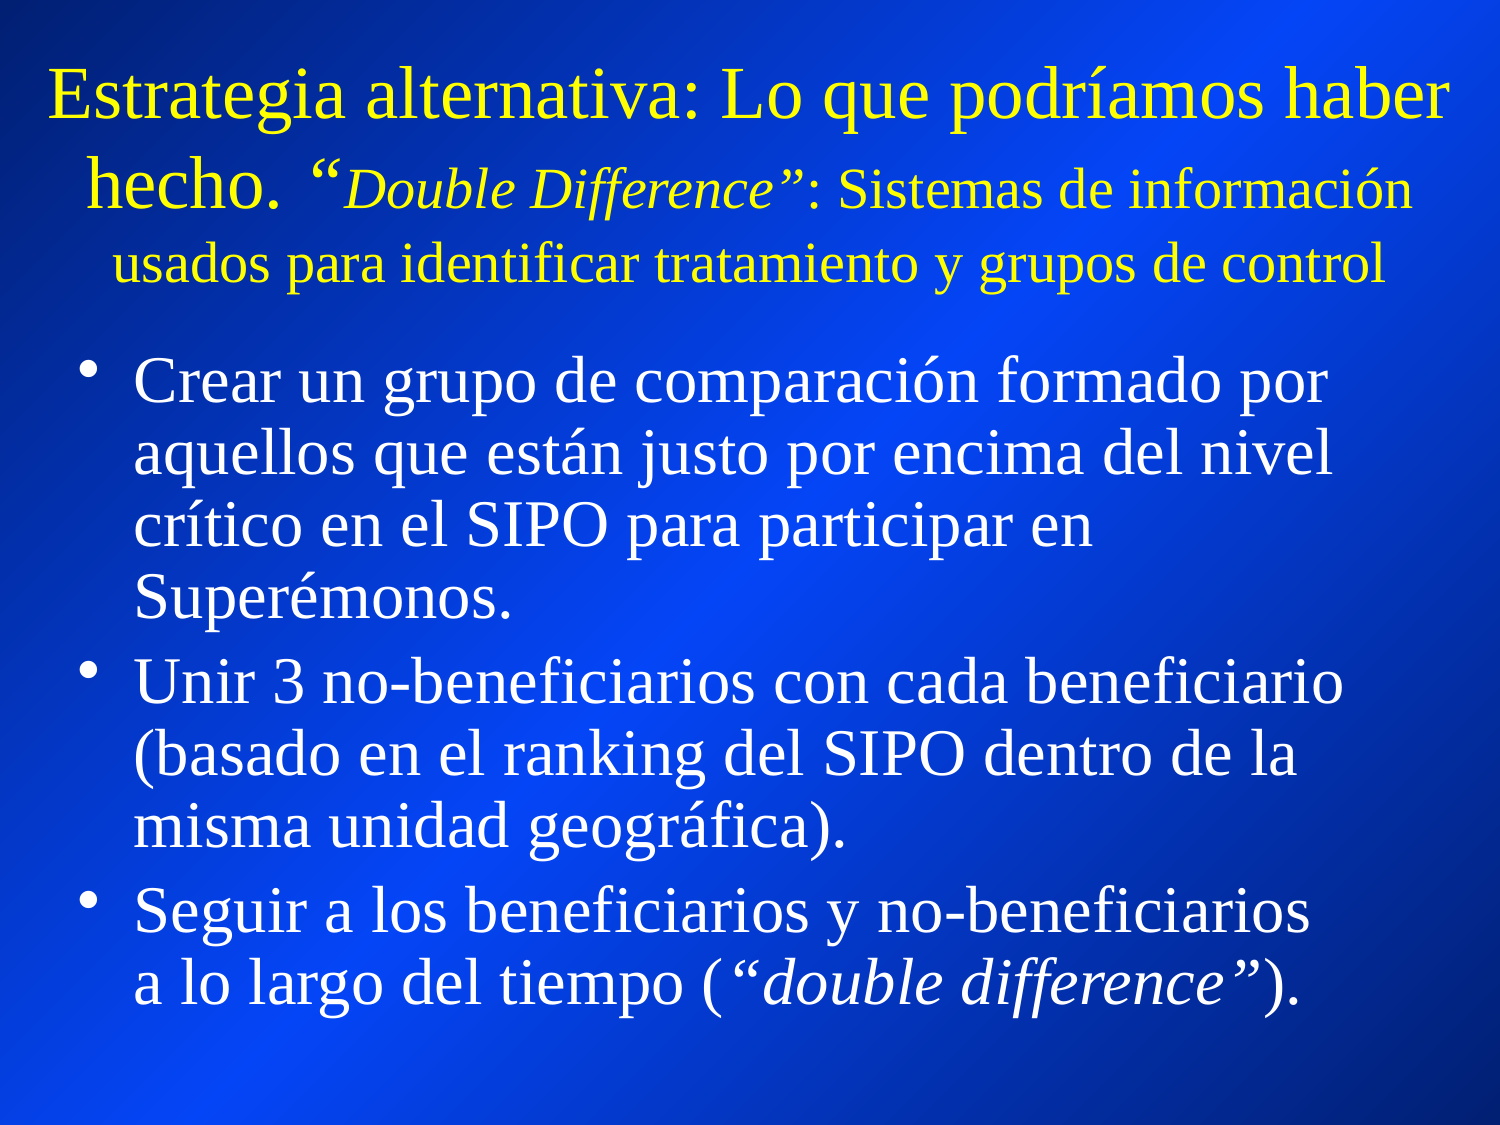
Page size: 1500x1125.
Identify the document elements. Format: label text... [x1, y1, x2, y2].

list Crear un grupo de comparación formado por aquellos que están justo por encima del nivel crítico en el SIPO para participar en Superémonos. Unir 3 no-beneficiarios con cada beneficiario (basado en el ranking del SIPO dentro de la misma unidad geográfica). Seguir a los beneficiarios y no-beneficiarios a lo largo del tiempo (“double difference”). [62, 337, 1376, 1088]
title Estrategia alternativa: Lo que podríamos haber hecho. “Double Difference”: Sistemas de información usados para identificar tratamiento y grupos de control [0, 49, 1500, 288]
